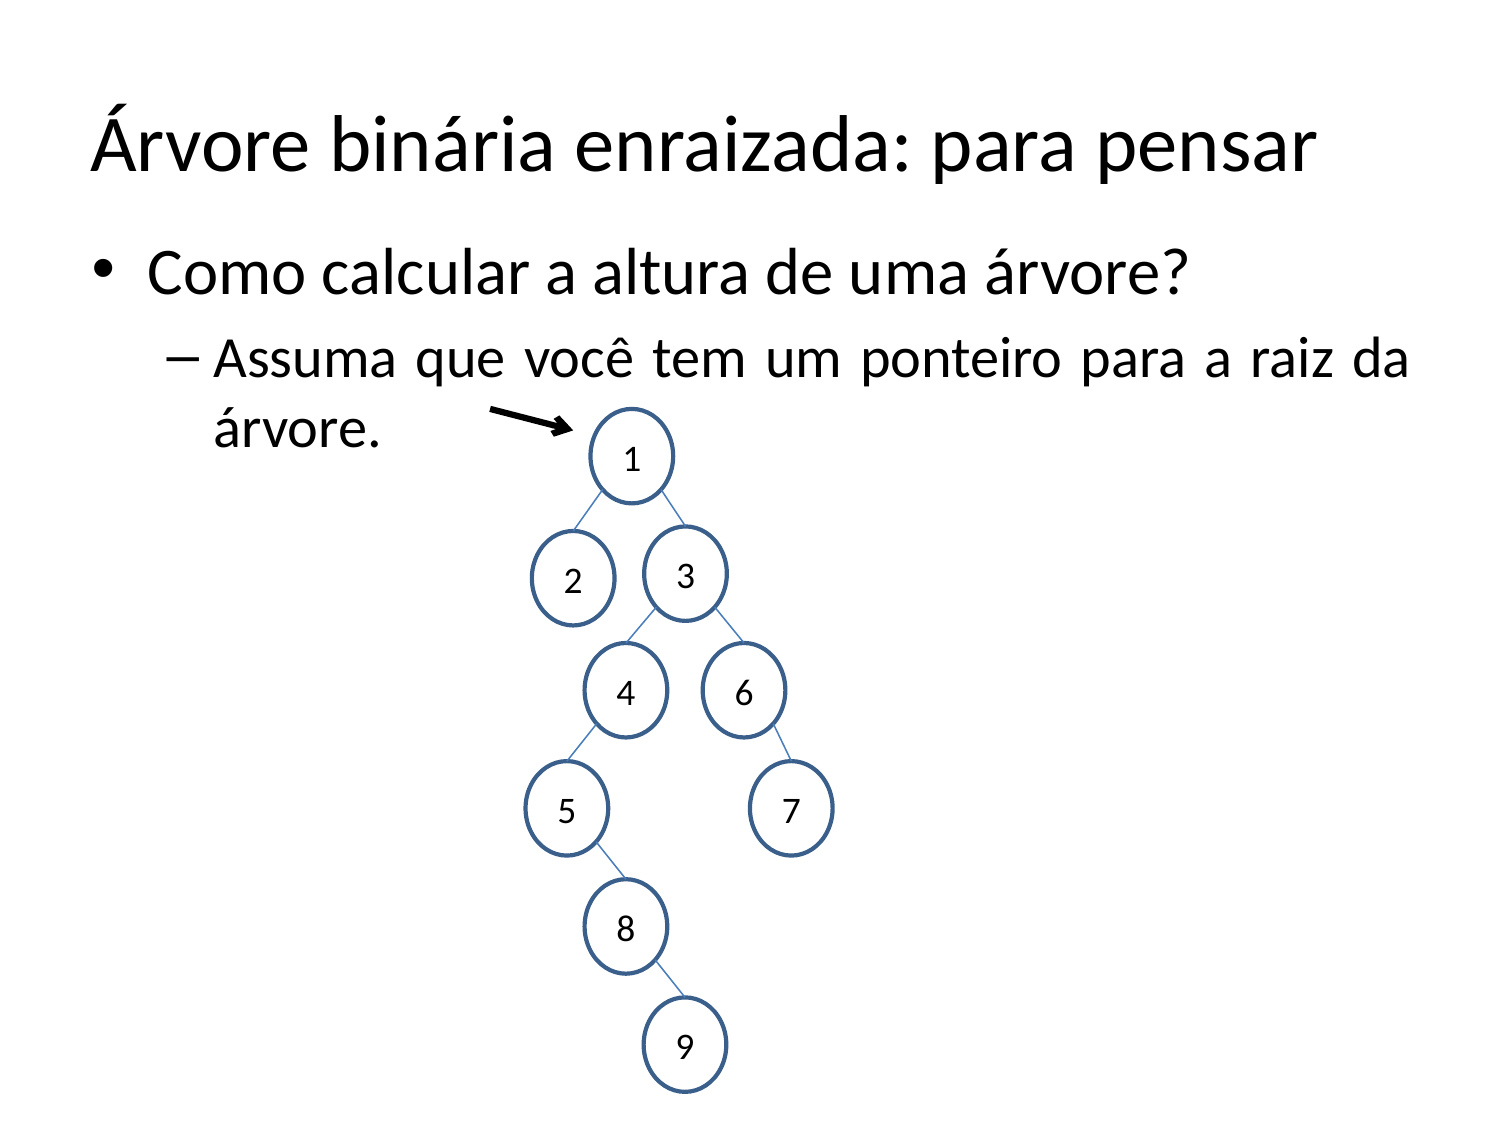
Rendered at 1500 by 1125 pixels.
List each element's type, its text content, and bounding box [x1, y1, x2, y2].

title Árvore binária enraizada: para pensar [75, 45, 1425, 233]
text_box Como calcular a altura de uma árvore? Assuma que você tem um ponteiro para a raiz da árvore. [76, 219, 1427, 1092]
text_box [489, 408, 833, 1093]
